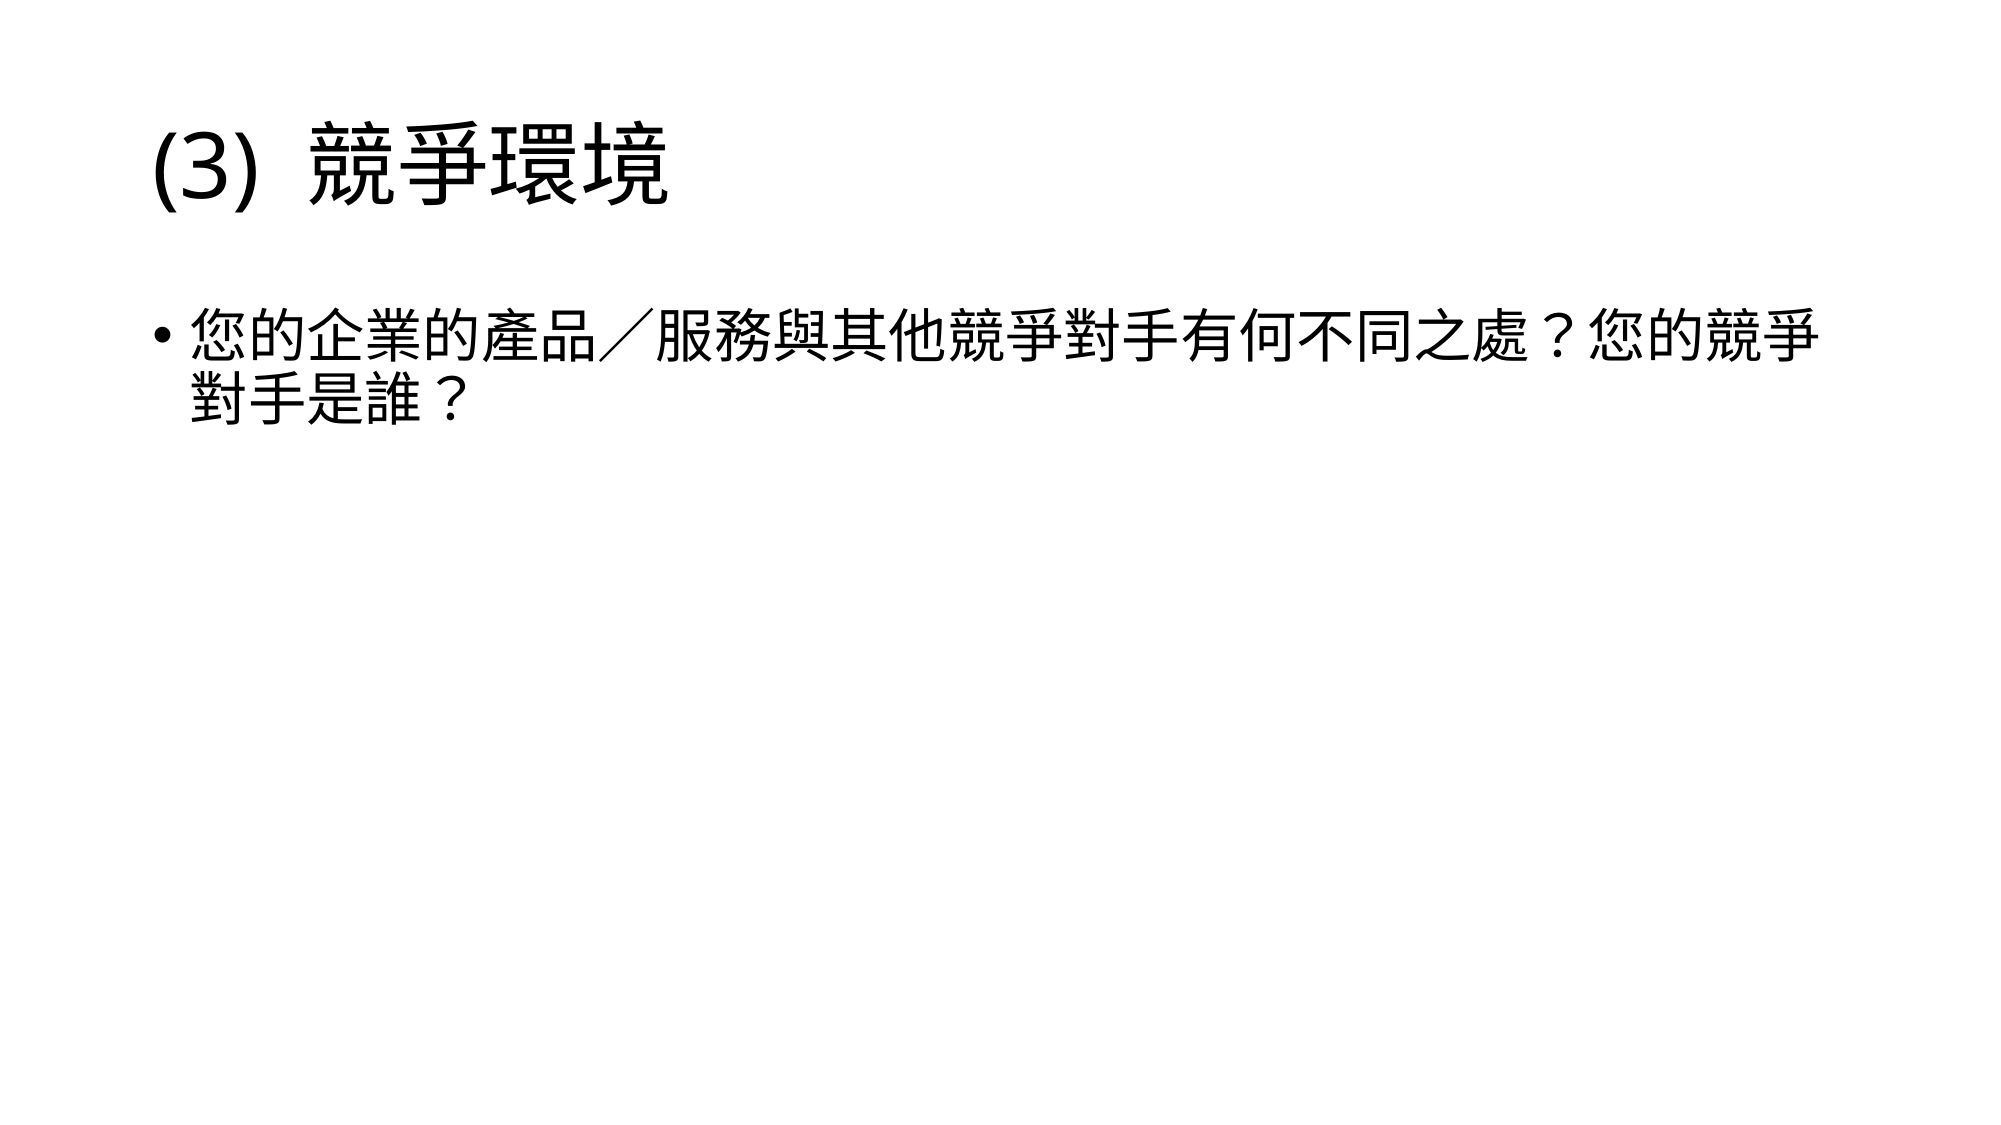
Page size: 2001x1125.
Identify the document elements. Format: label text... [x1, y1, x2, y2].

title (3) 競爭環境 [137, 59, 1863, 278]
list 您的企業的產品／服務與其他競爭對手有何不同之處？您的競爭對手是誰？ [137, 299, 1863, 1014]
